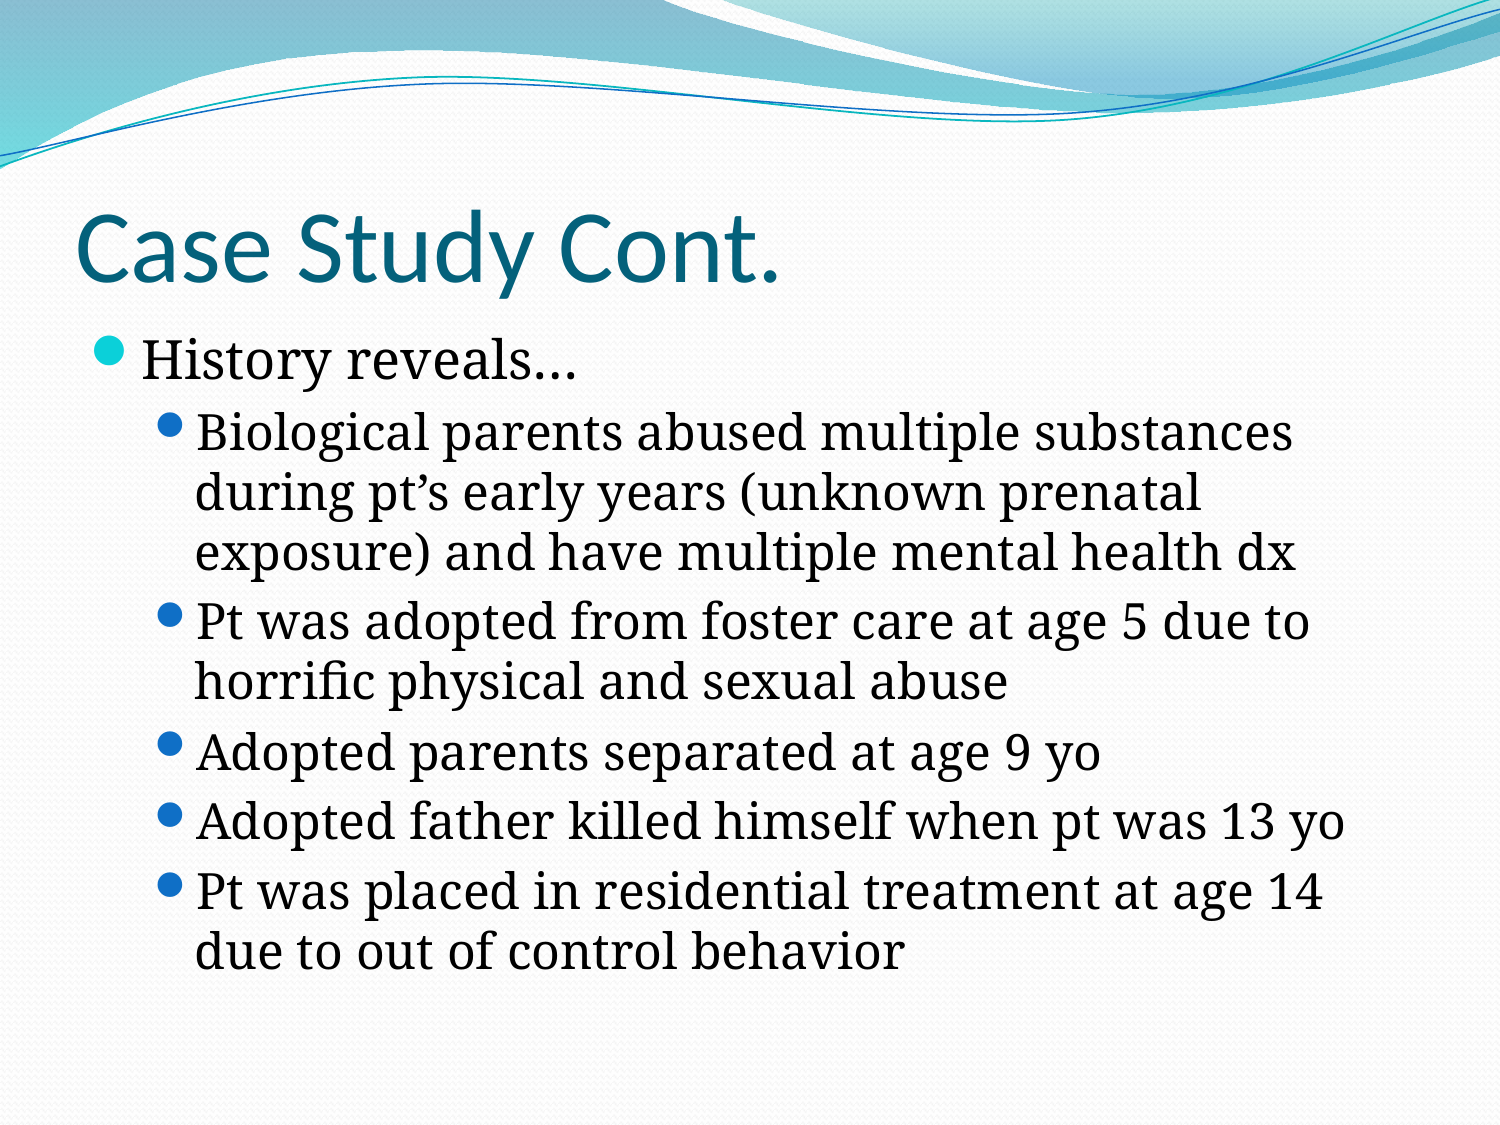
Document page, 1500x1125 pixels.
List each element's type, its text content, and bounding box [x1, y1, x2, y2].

list History reveals… Biological parents abused multiple substances during pt’s early years (unknown prenatal exposure) and have multiple mental health dx Pt was adopted from foster care at age 5 due to horrific physical and sexual abuse Adopted parents separated at age 9 yo Adopted father killed himself when pt was 13 yo Pt was placed in residential treatment at age 14 due to out of control behavior [75, 317, 1425, 1038]
title Case Study Cont. [75, 115, 1425, 303]
